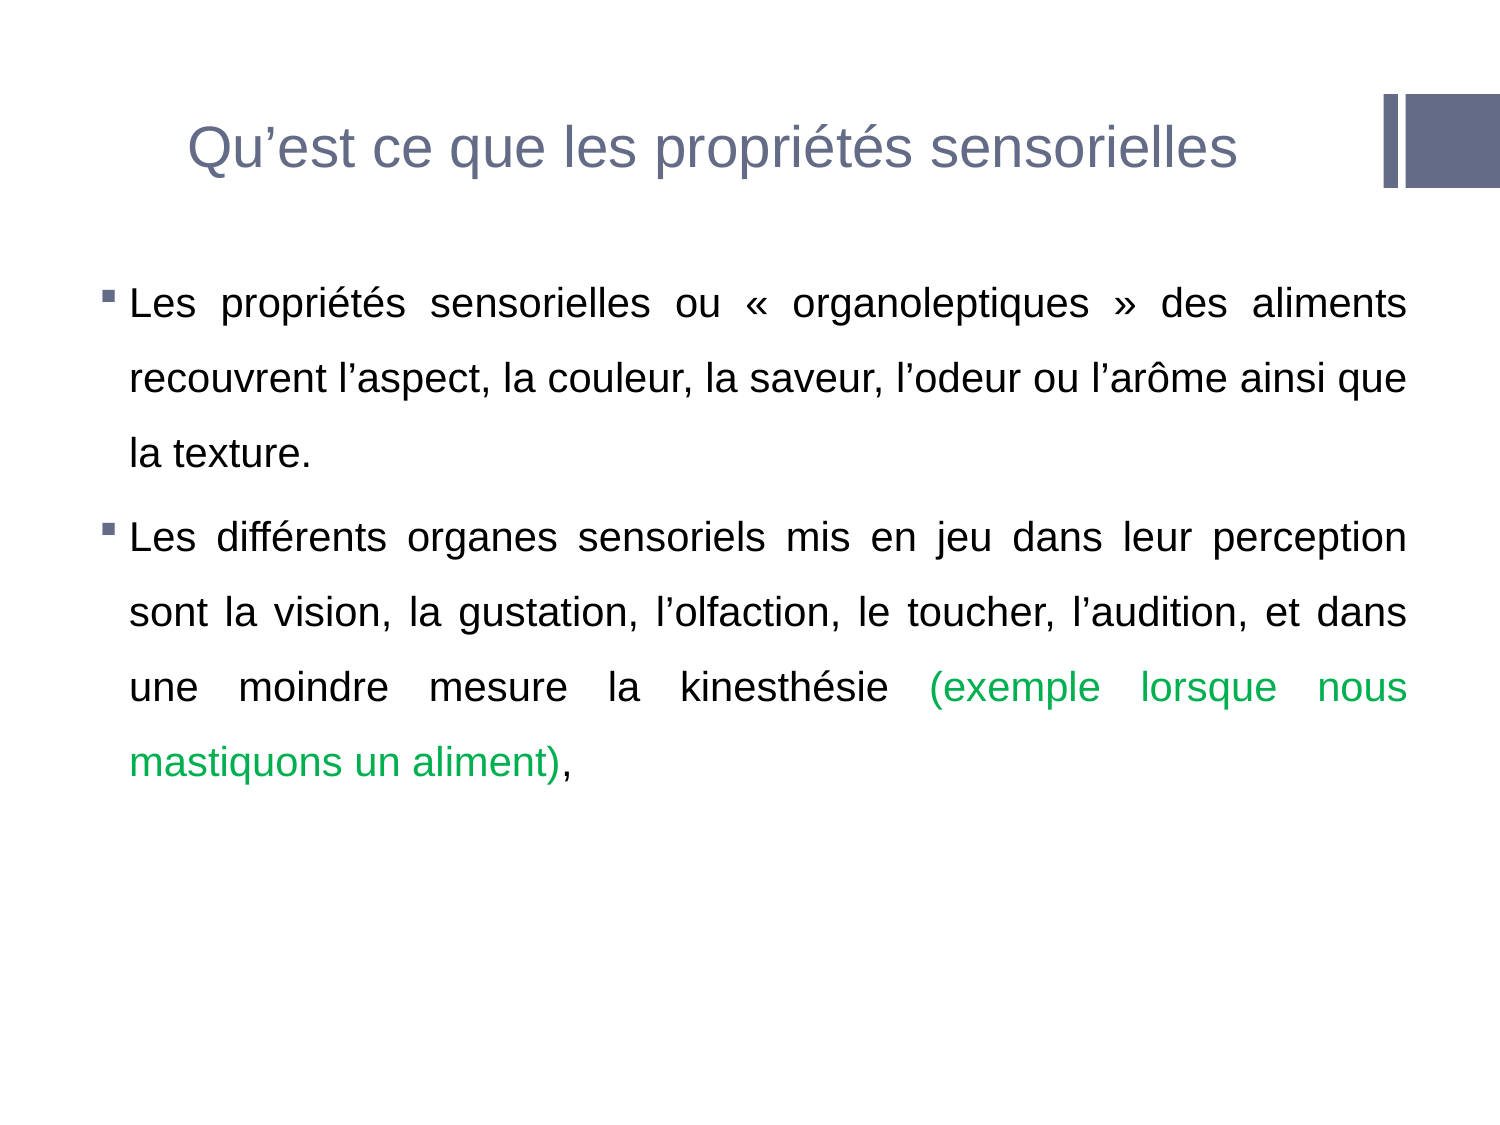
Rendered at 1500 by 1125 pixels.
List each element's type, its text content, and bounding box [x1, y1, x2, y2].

text_box Qu’est ce que les propriétés sensorielles [172, 101, 1272, 187]
list Les propriétés sensorielles ou « organoleptiques » des aliments recouvrent l’aspect, la couleur, la saveur, l’odeur ou l’arôme ainsi que la texture. Les différents organes sensoriels mis en jeu dans leur perception sont la vision, la gustation, l’olfaction, le toucher, l’audition, et dans une moindre mesure la kinesthésie (exemple lorsque nous mastiquons un aliment), [76, 243, 1424, 1024]
